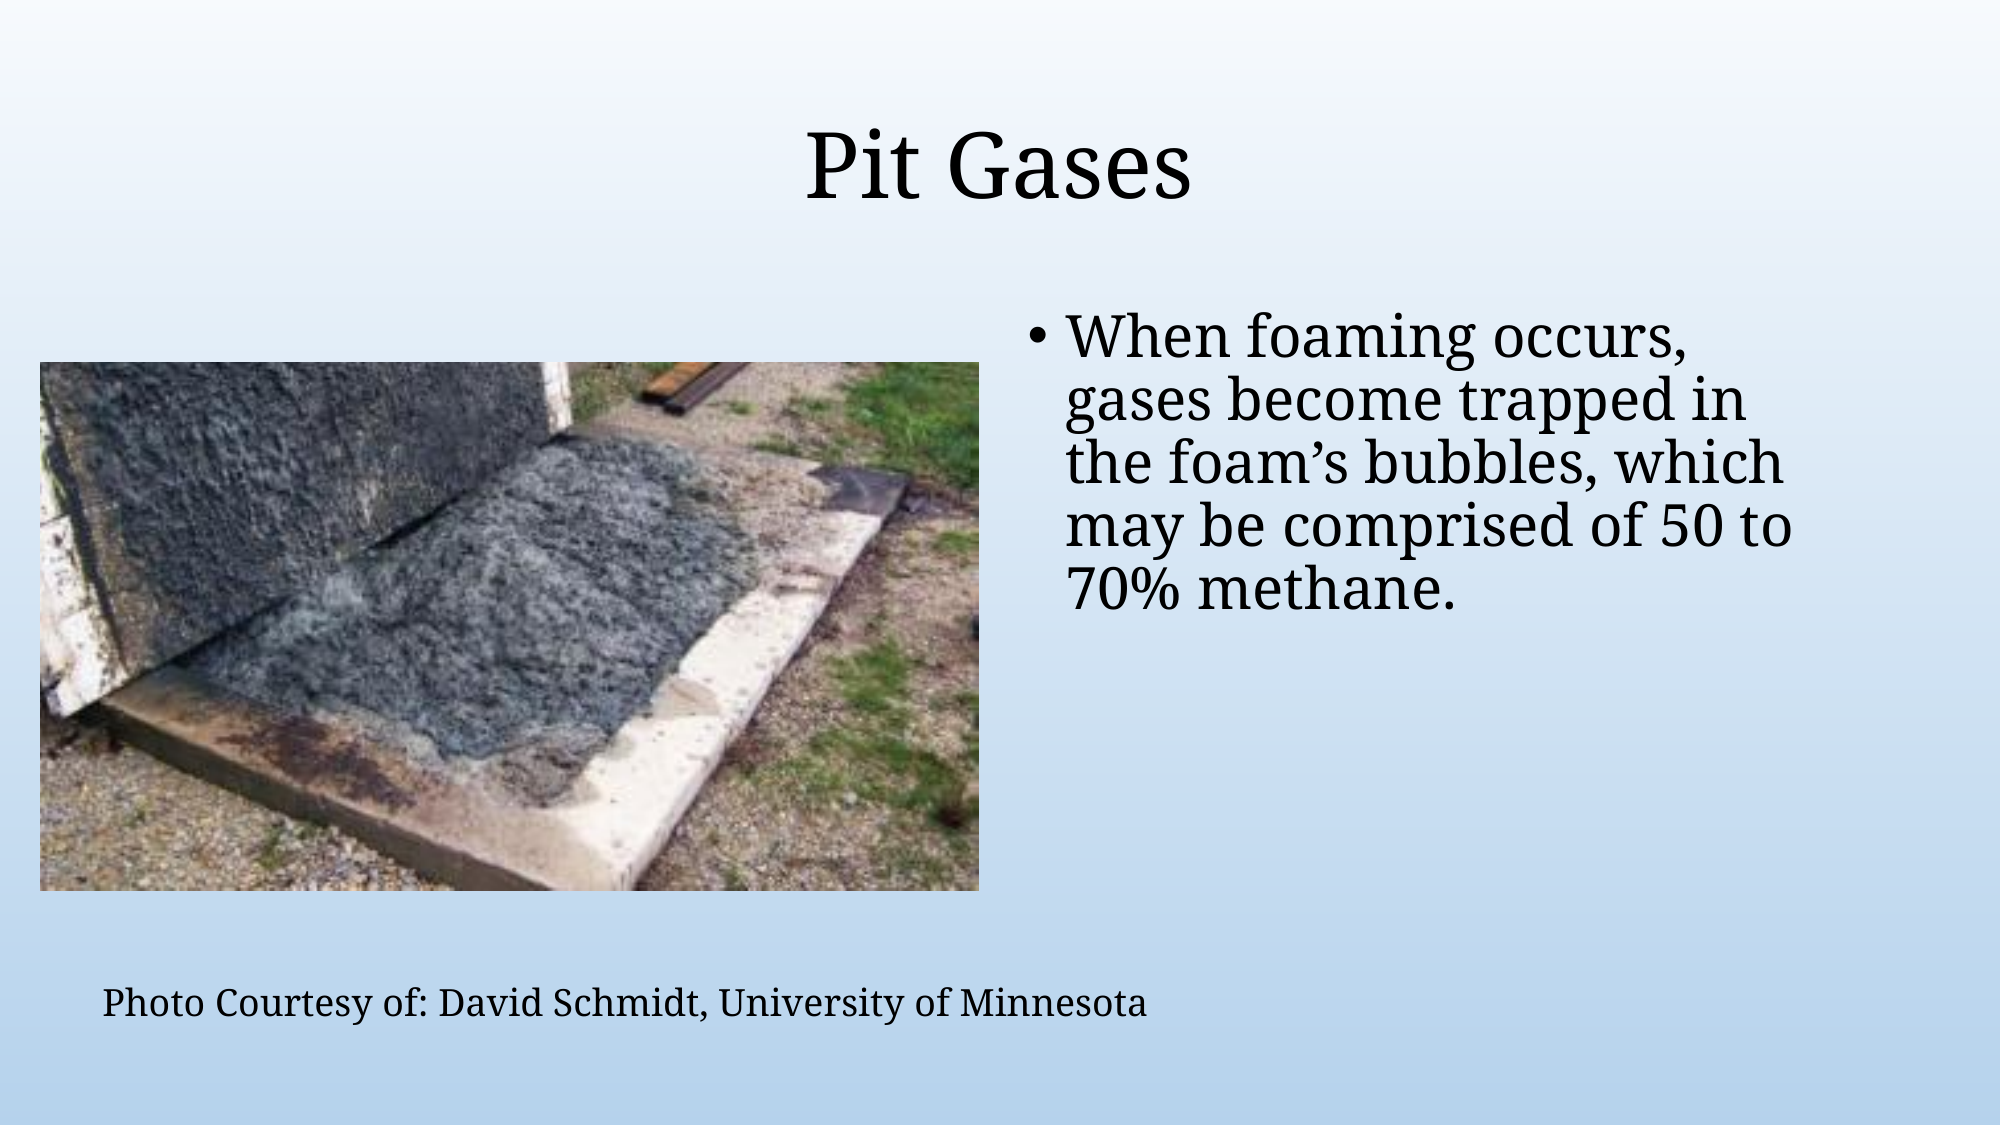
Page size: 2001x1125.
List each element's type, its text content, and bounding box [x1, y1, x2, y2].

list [40, 362, 979, 891]
text_box Photo Courtesy of: David Schmidt, University of Minnesota [87, 971, 1682, 1032]
title Pit Gases [137, 59, 1863, 278]
list When foaming occurs, gases become trapped in the foam’s bubbles, which may be comprised of 50 to 70% methane. [1012, 299, 1863, 1014]
